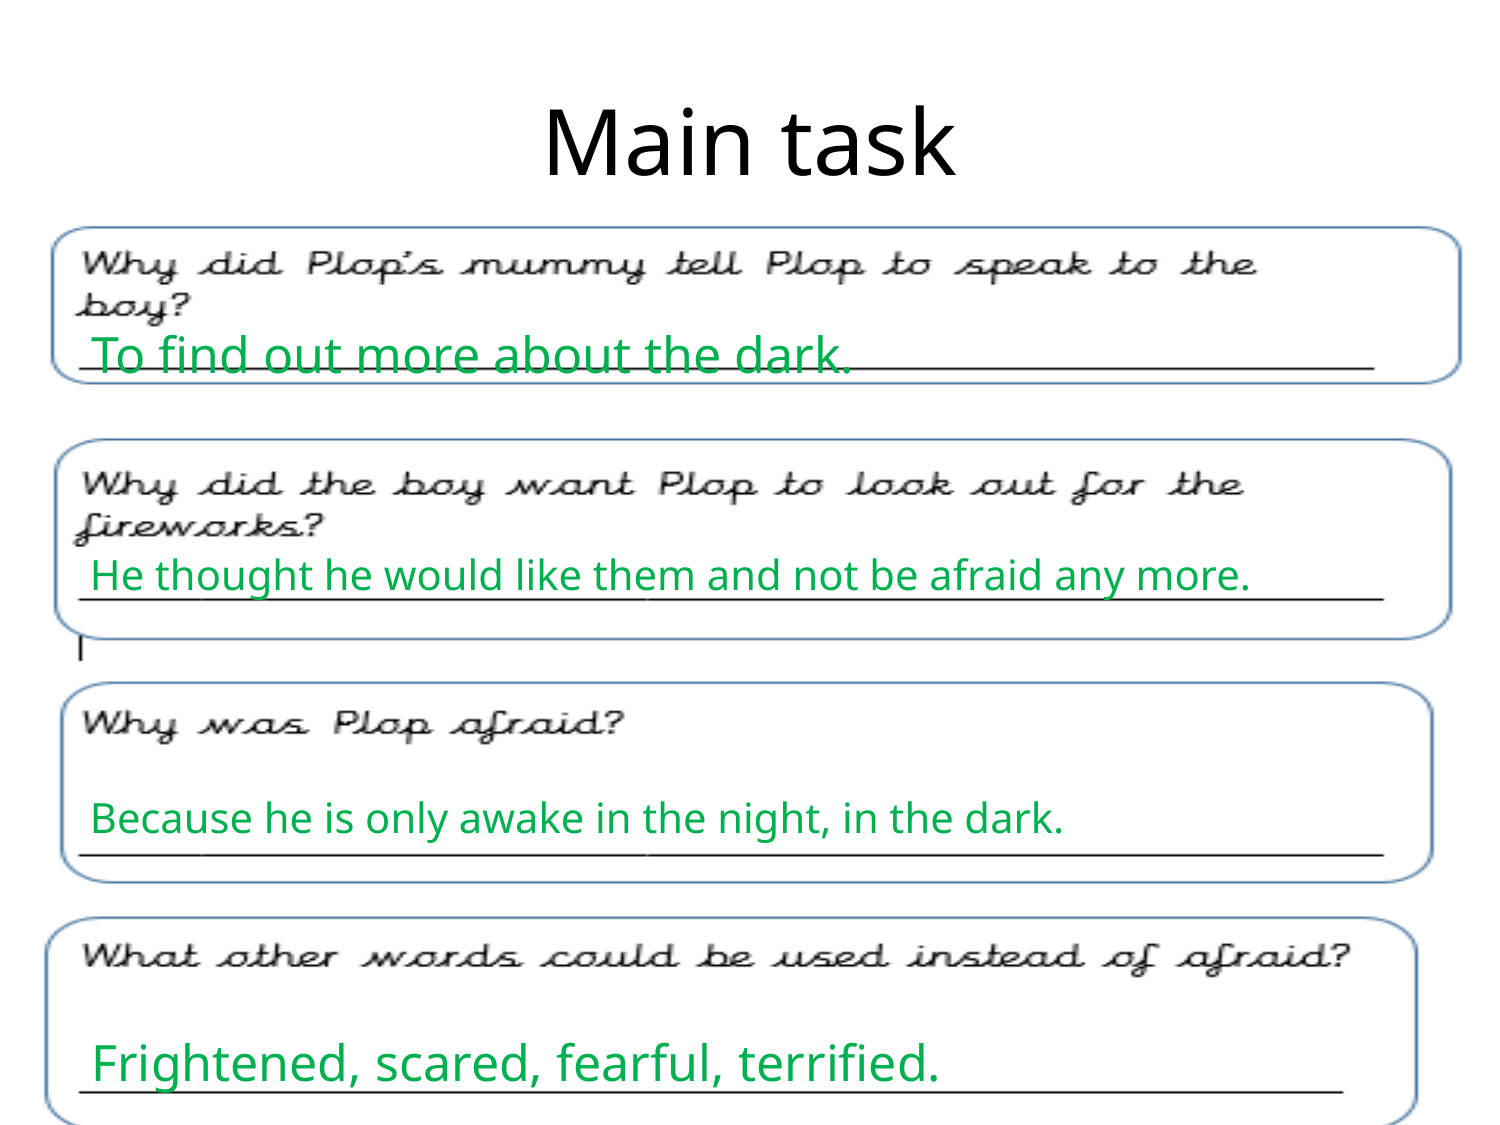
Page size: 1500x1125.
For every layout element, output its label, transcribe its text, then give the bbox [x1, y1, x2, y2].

picture [24, 204, 1500, 1125]
title Main task [75, 45, 1425, 203]
